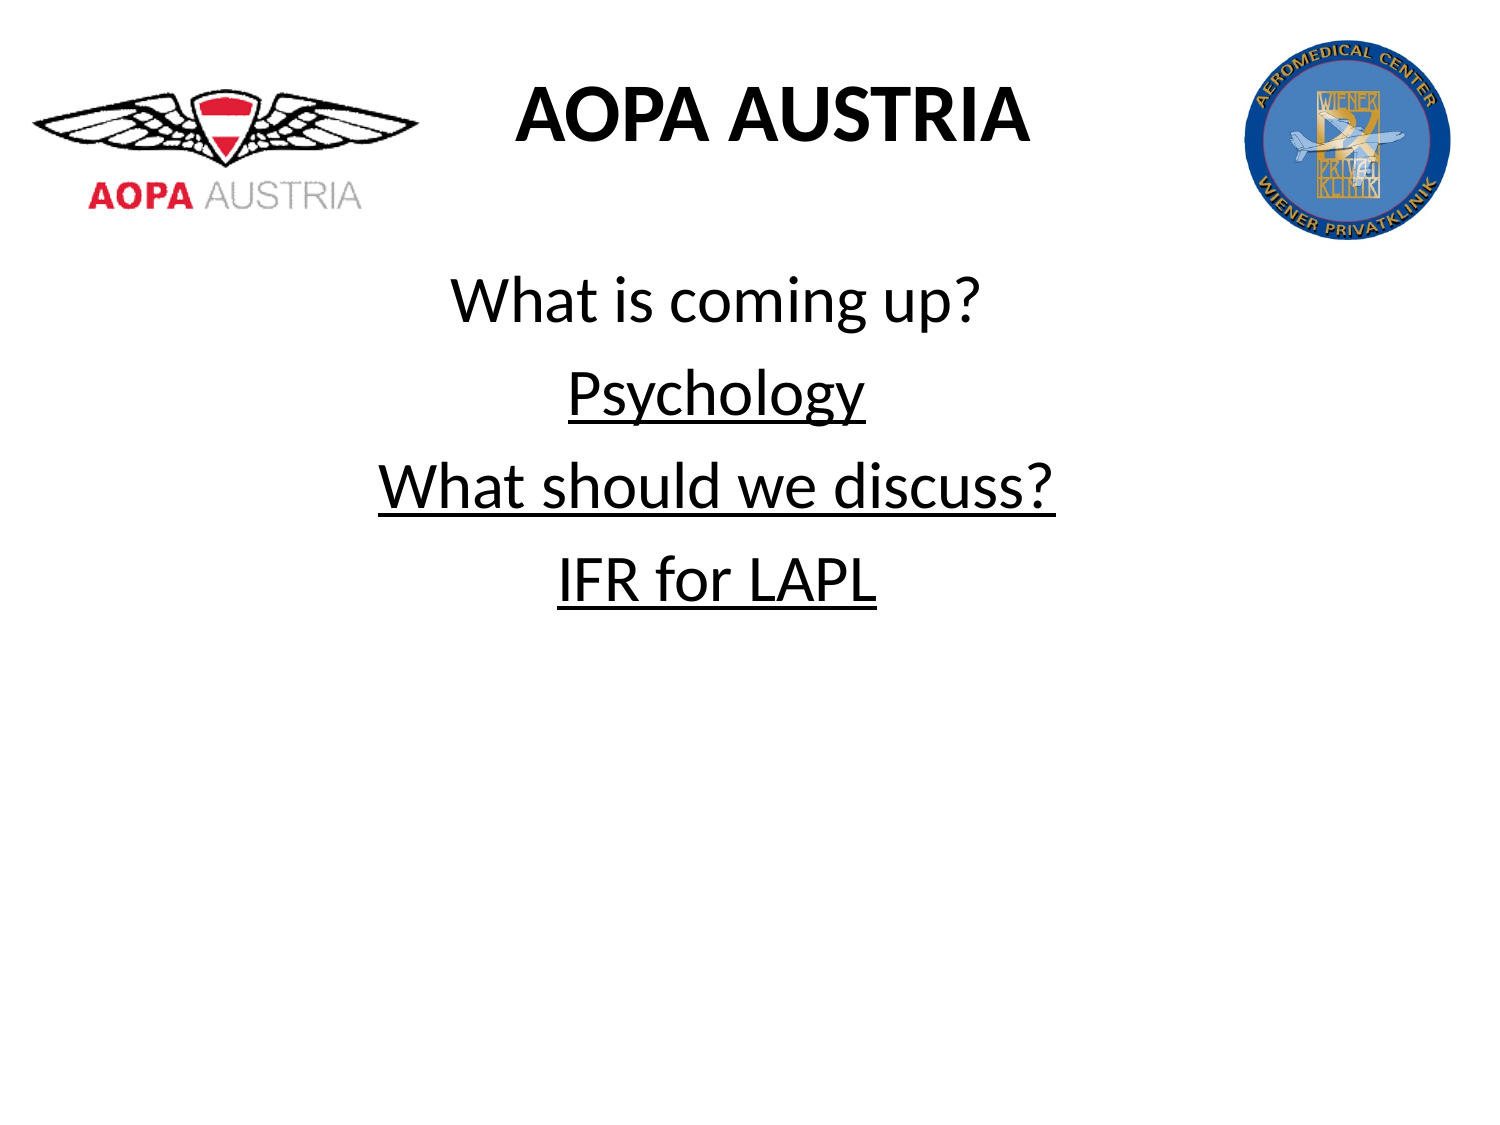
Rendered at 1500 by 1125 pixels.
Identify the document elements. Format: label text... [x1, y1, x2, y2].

subtitle What is coming up? Psychology What should we discuss? IFR for LAPL [159, 184, 1275, 925]
title AOPA AUSTRIA [324, 42, 1217, 173]
picture [1222, 18, 1461, 263]
picture [29, 89, 421, 222]
